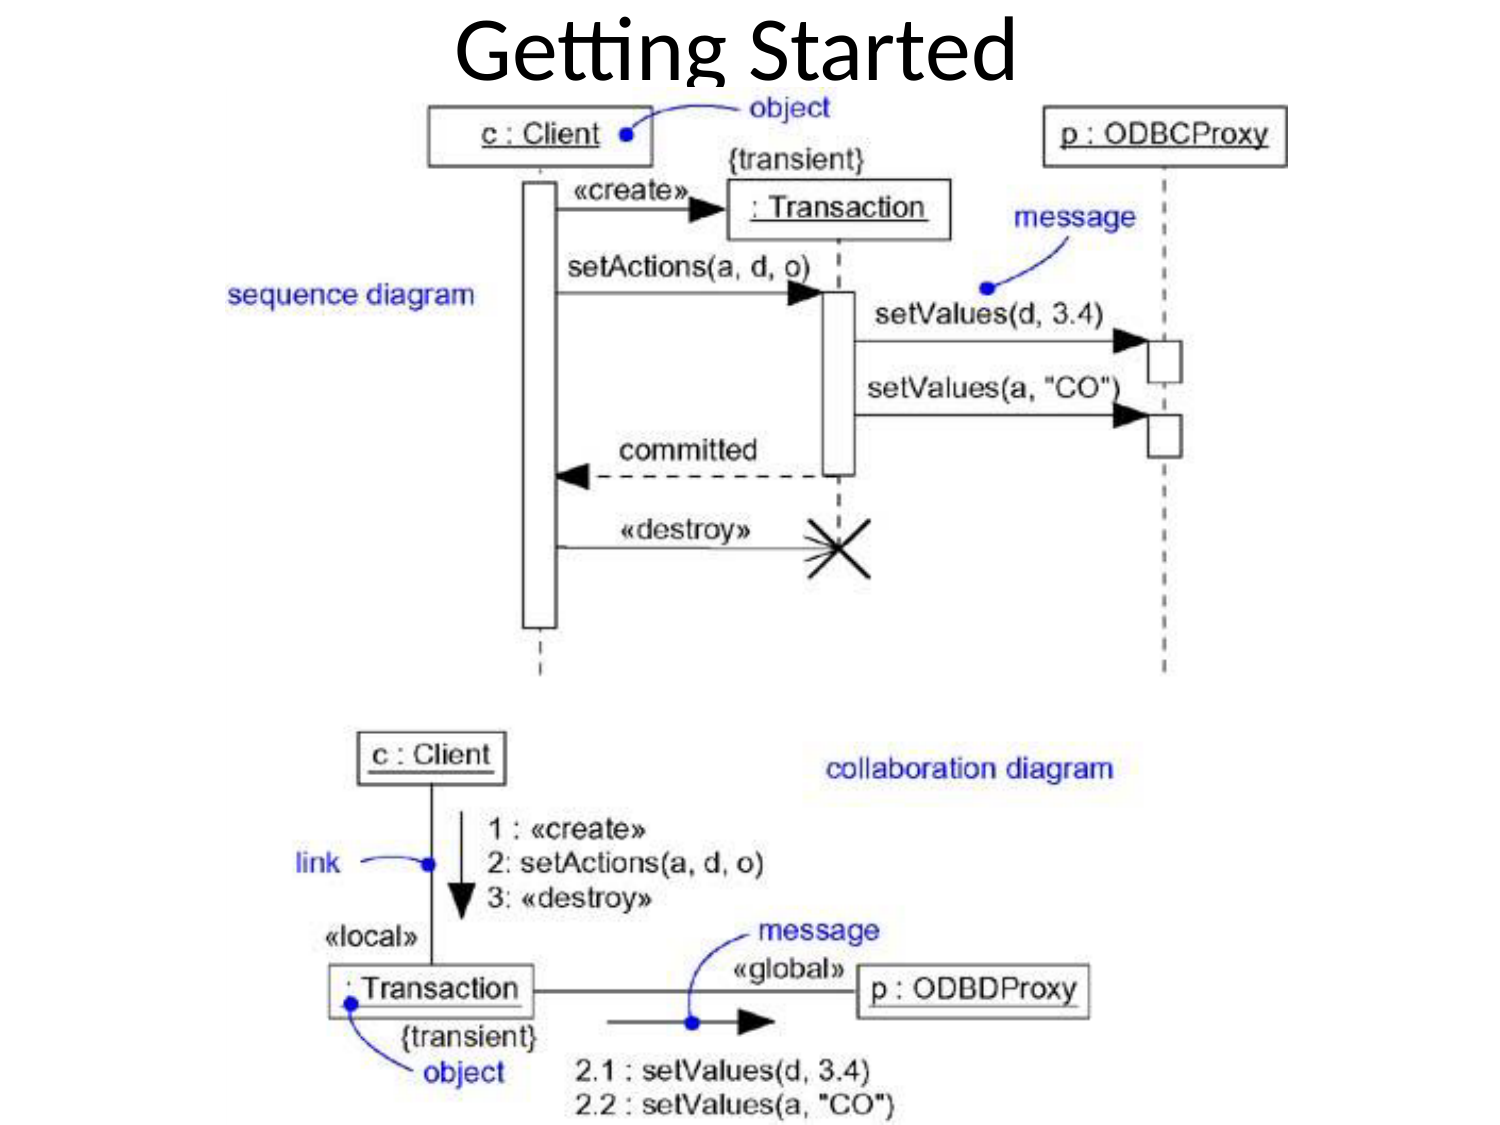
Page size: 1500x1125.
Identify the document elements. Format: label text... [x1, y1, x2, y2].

title Getting Started [62, 0, 1413, 138]
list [224, 87, 1288, 1125]
